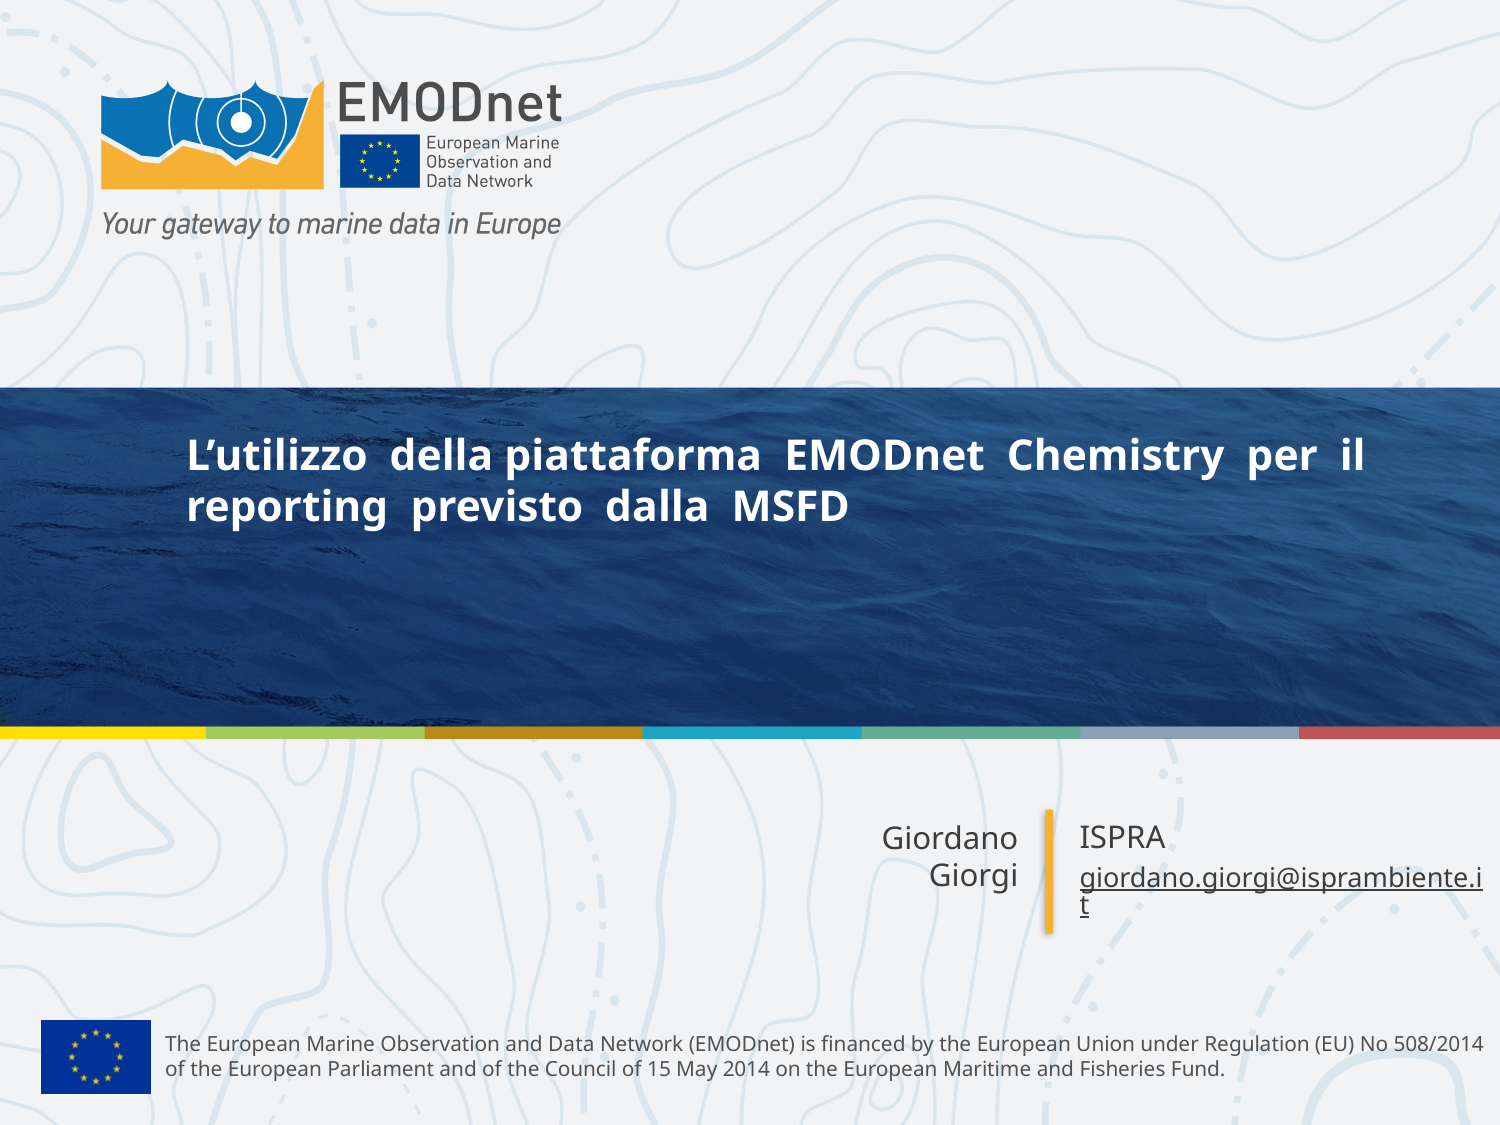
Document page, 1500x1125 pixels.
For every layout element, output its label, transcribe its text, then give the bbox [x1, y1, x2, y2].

picture [0, 0, 1500, 1125]
list ISPRA giordano.giorgi@isprambiente.it [1064, 809, 1500, 934]
title L’utilizzo della piattaforma EMODnet Chemistry per il reporting previsto dalla MSFD [171, 420, 1436, 539]
list Giordano Giorgi [820, 810, 1034, 934]
